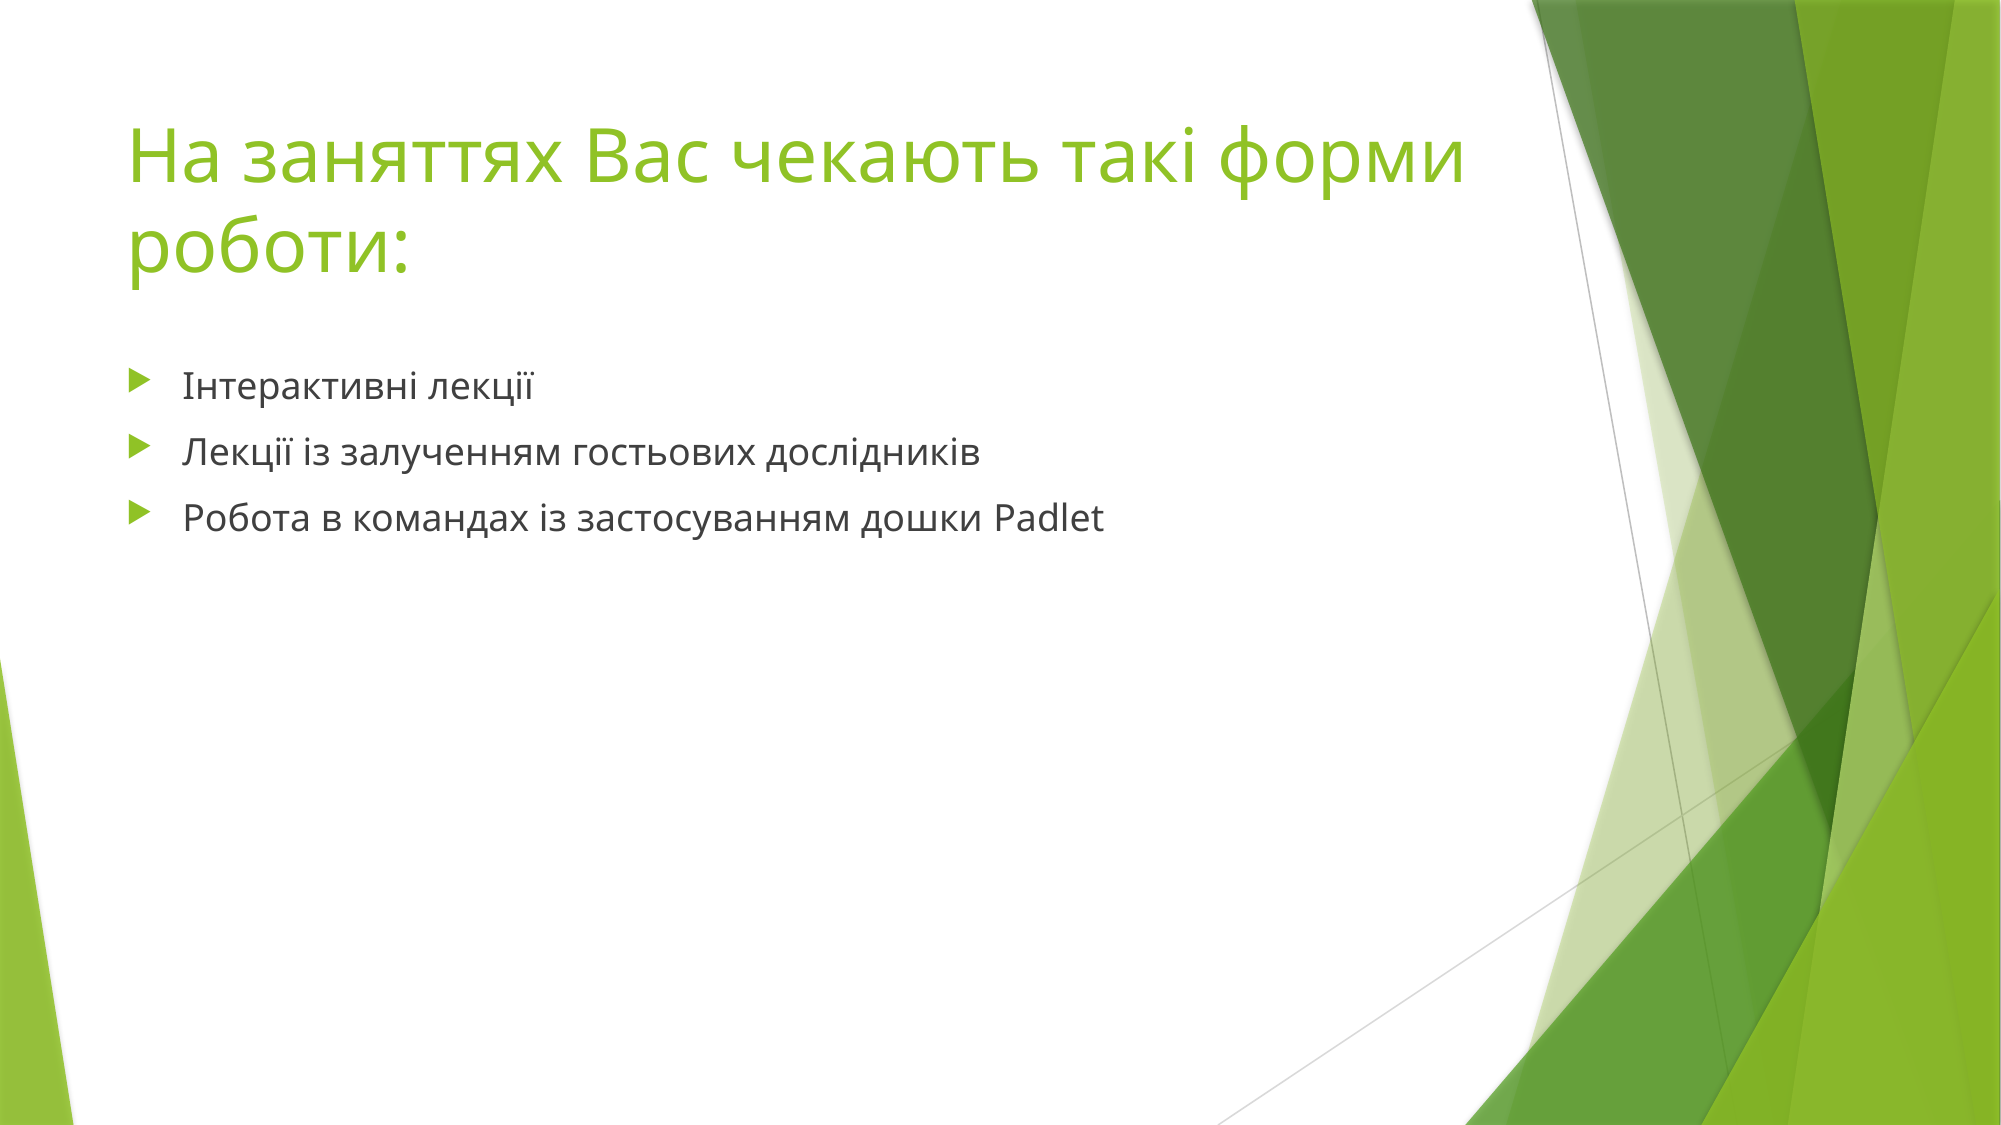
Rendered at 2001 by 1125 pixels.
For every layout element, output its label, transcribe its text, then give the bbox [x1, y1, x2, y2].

title На заняттях Вас чекають такі форми роботи: [111, 99, 1522, 317]
list Інтерактивні лекції Лекції із залученням гостьових дослідників Робота в командах із застосуванням дошки Padlet [111, 354, 1522, 992]
